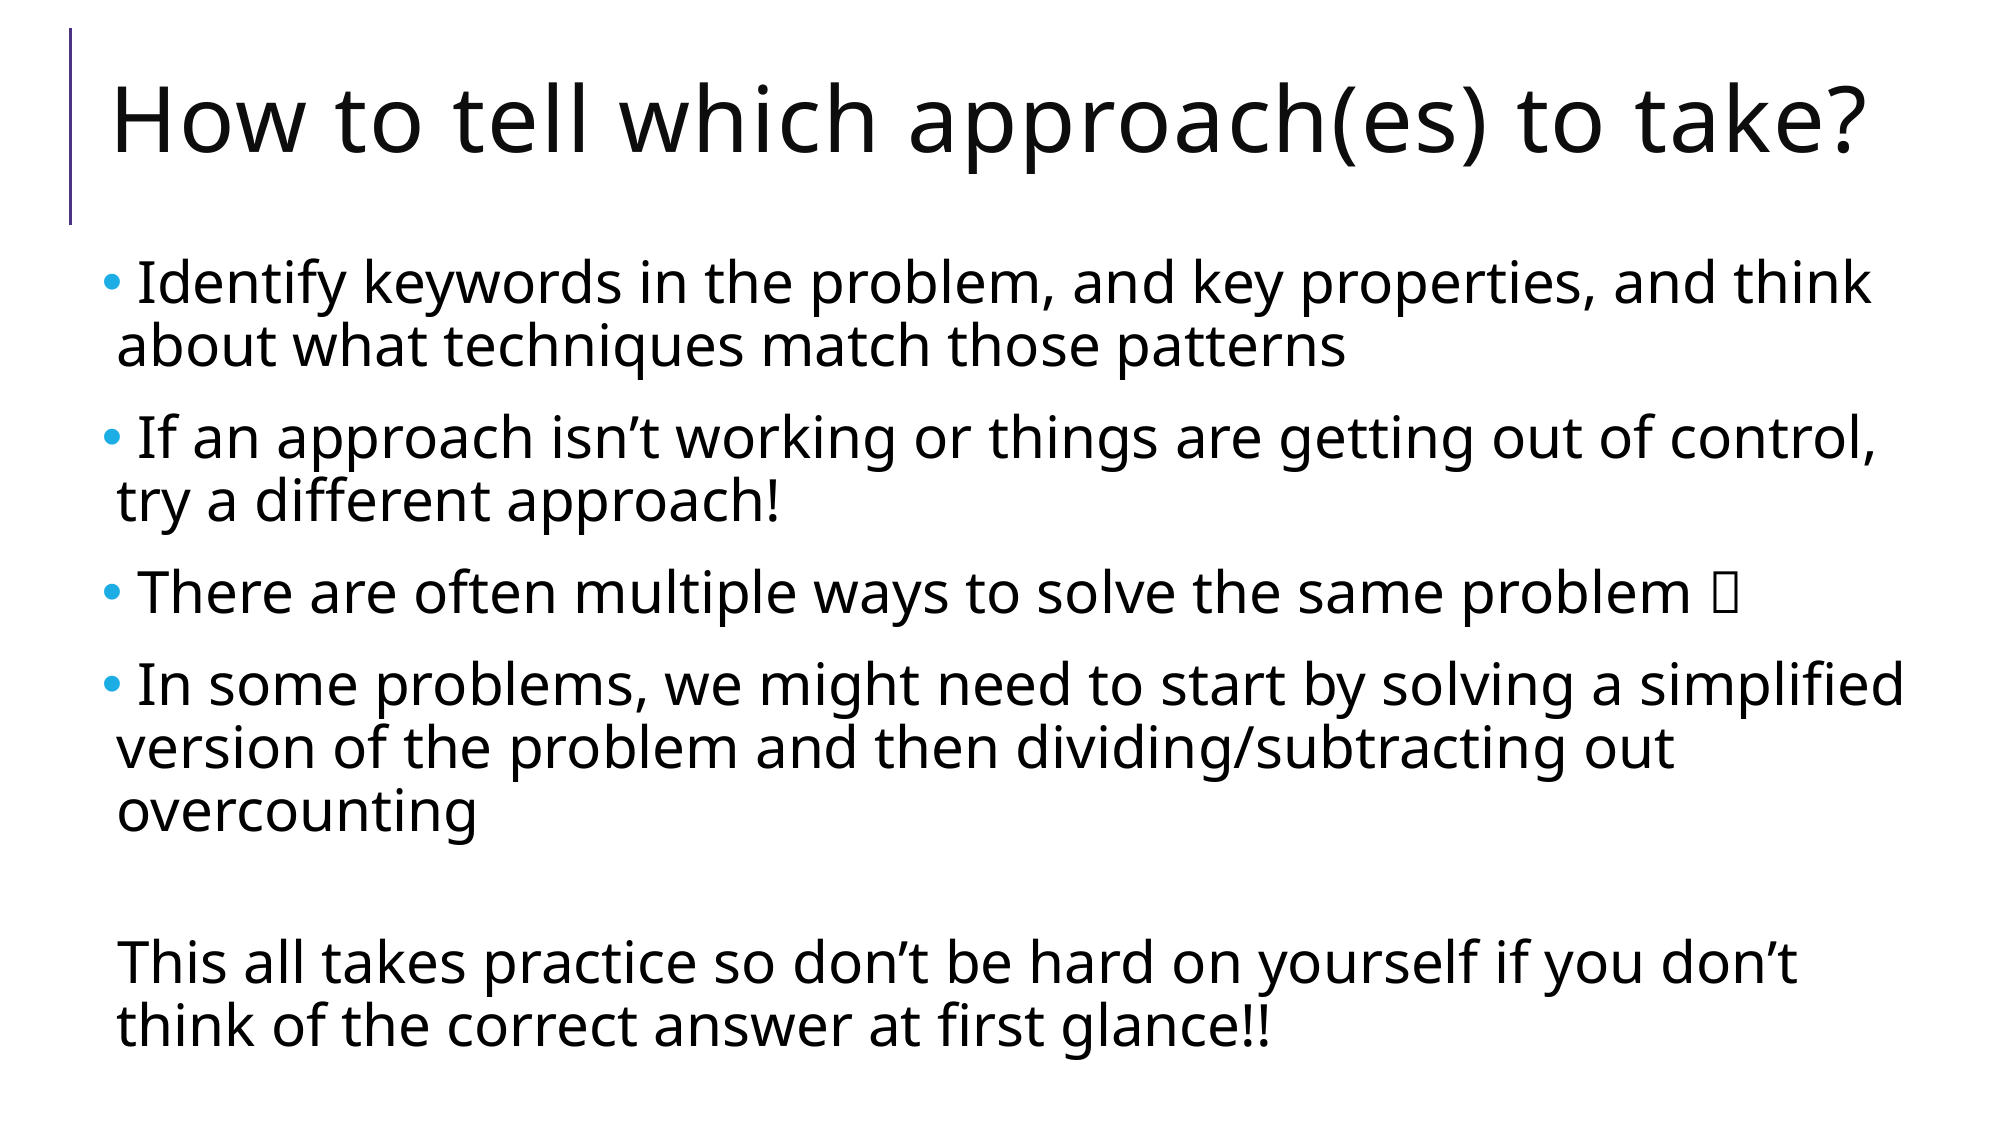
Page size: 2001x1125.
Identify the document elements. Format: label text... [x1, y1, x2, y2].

title How to tell which approach(es) to take? [94, 43, 1930, 210]
list Identify keywords in the problem, and key properties, and think about what techniques match those patterns If an approach isn’t working or things are getting out of control, try a different approach! There are often multiple ways to solve the same problem  In some problems, we might need to start by solving a simplified version of the problem and then dividing/subtracting out overcounting This all takes practice so don’t be hard on yourself if you don’t think of the correct answer at first glance!! [94, 245, 1930, 1119]
